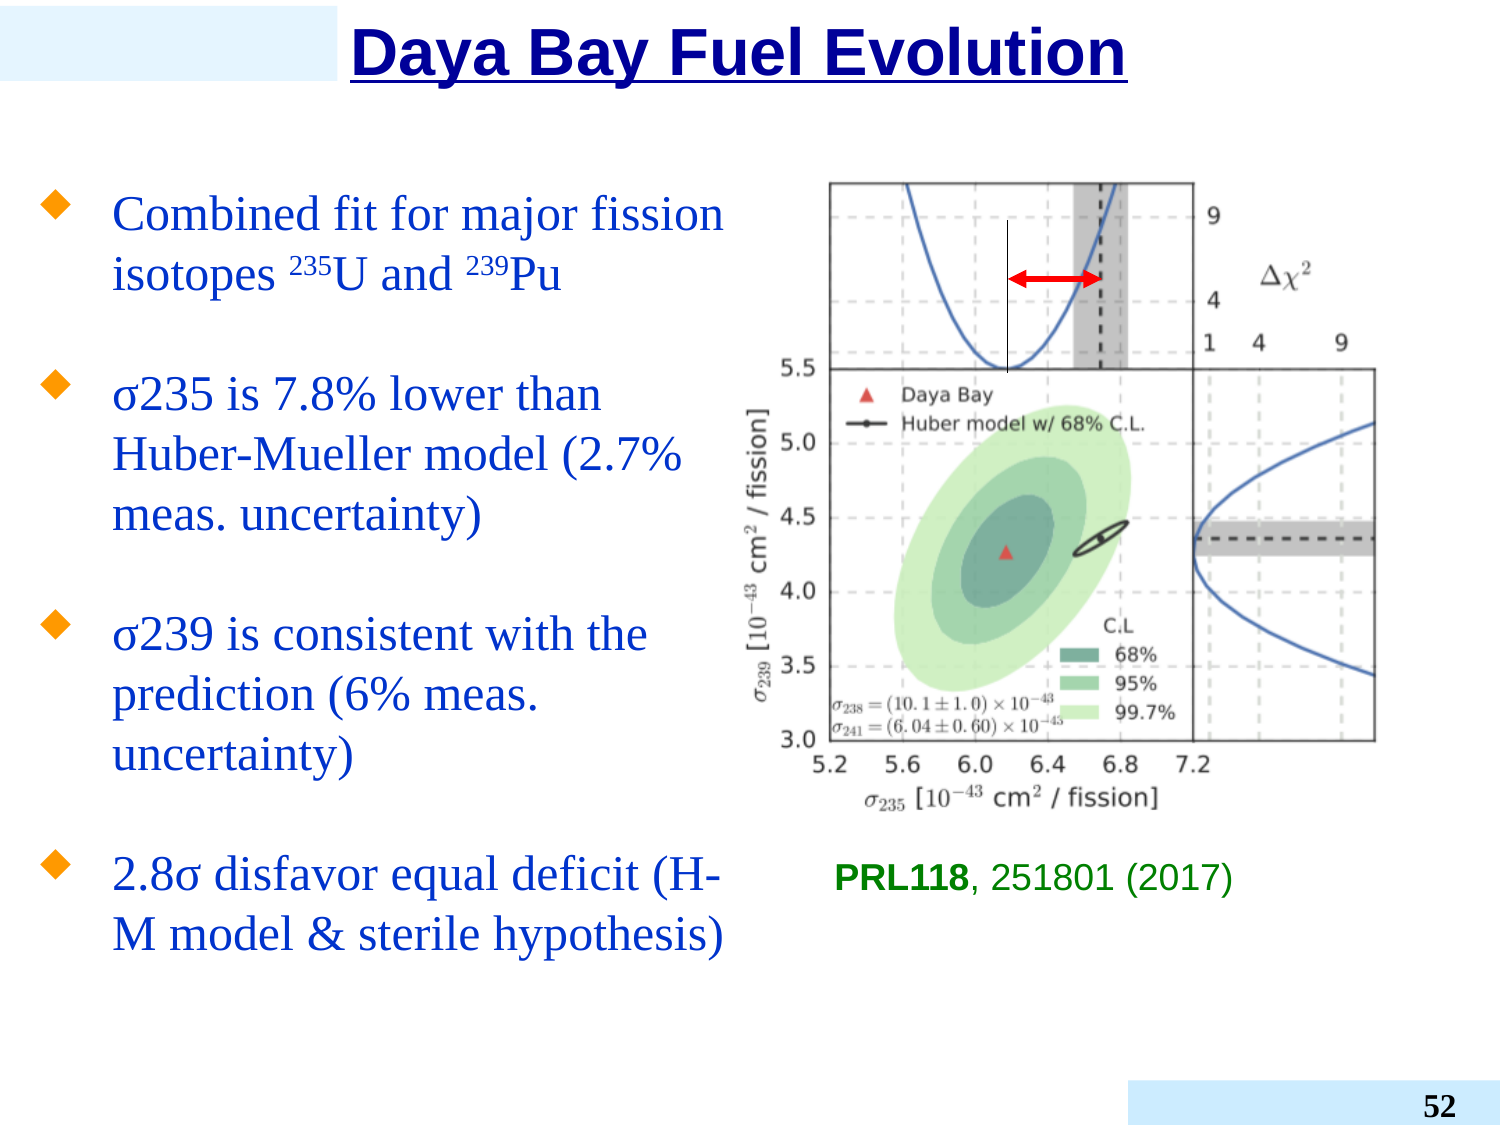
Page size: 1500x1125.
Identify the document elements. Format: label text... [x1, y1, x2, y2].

title Daya Bay Fuel Evolution [53, 7, 1425, 91]
text_box PRL118, 251801 (2017) [819, 845, 1400, 906]
text_box Combined fit for major fission isotopes 235U and 239Pu σ235 is 7.8% lower than Huber-Mueller model (2.7% meas. uncertainty) σ239 is consistent with the prediction (6% meas. uncertainty) 2.8σ disfavor equal deficit (H-M model & sterile hypothesis) [22, 172, 741, 968]
picture [740, 169, 1383, 817]
